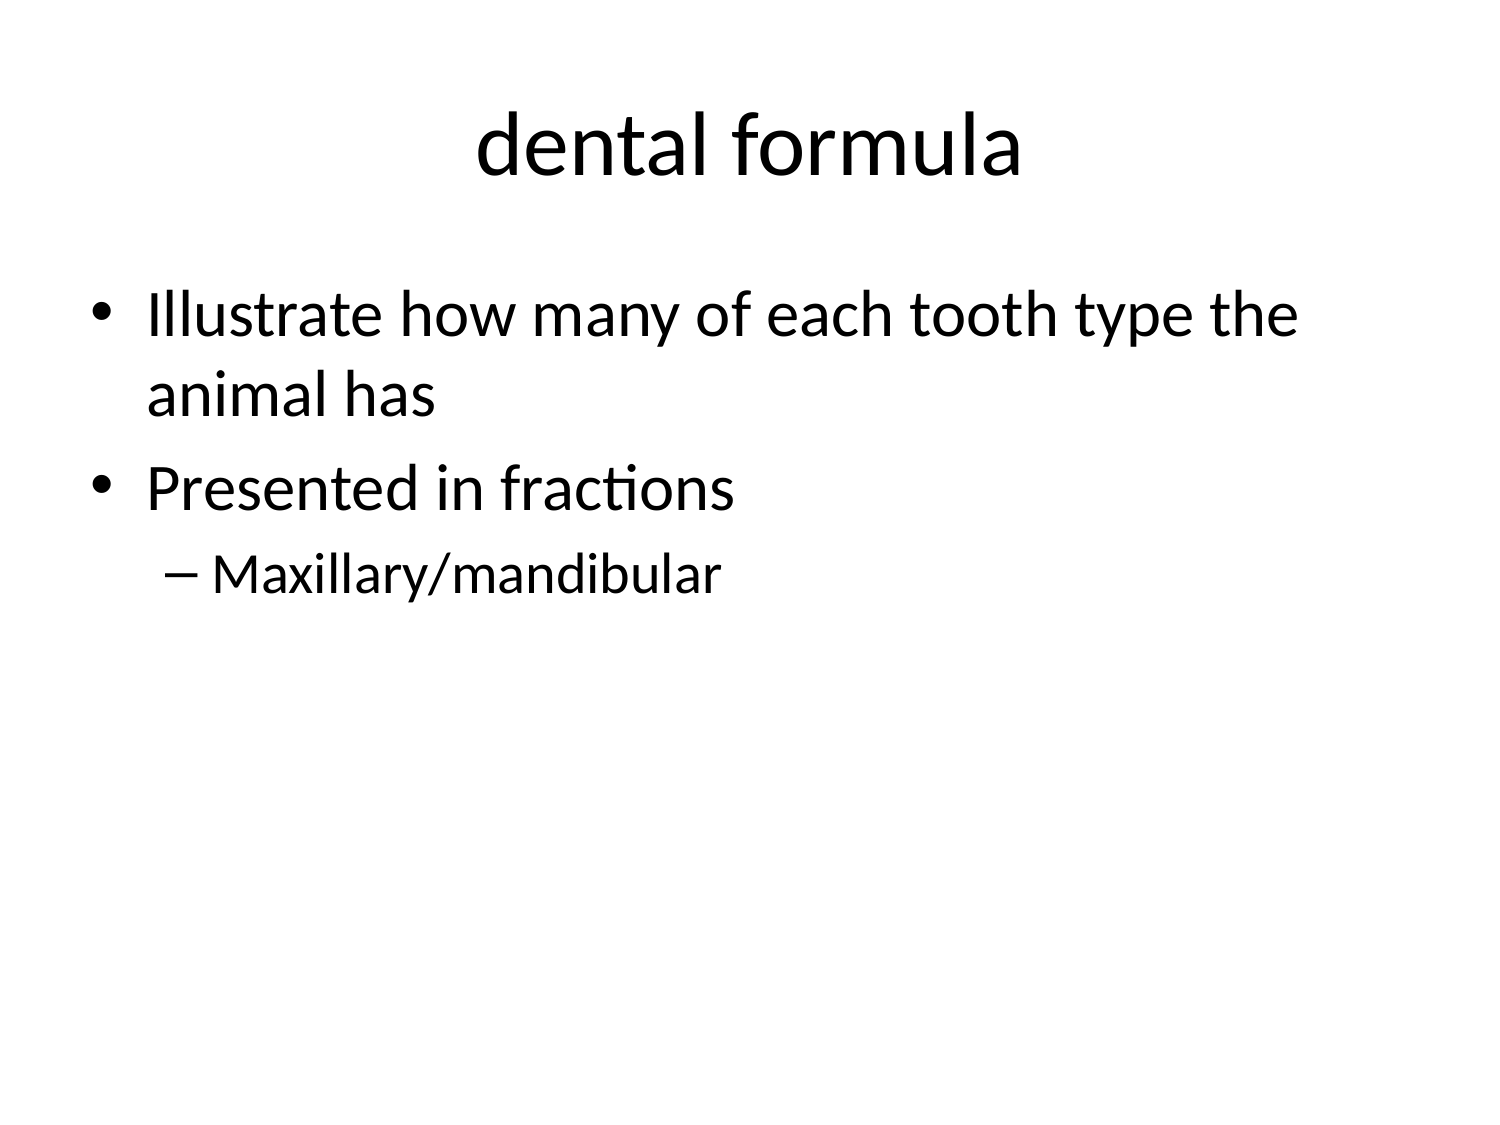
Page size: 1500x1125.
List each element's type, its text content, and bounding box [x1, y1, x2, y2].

list Illustrate how many of each tooth type the animal has Presented in fractions Maxillary/mandibular [75, 262, 1425, 1005]
title dental formula [75, 45, 1425, 233]
